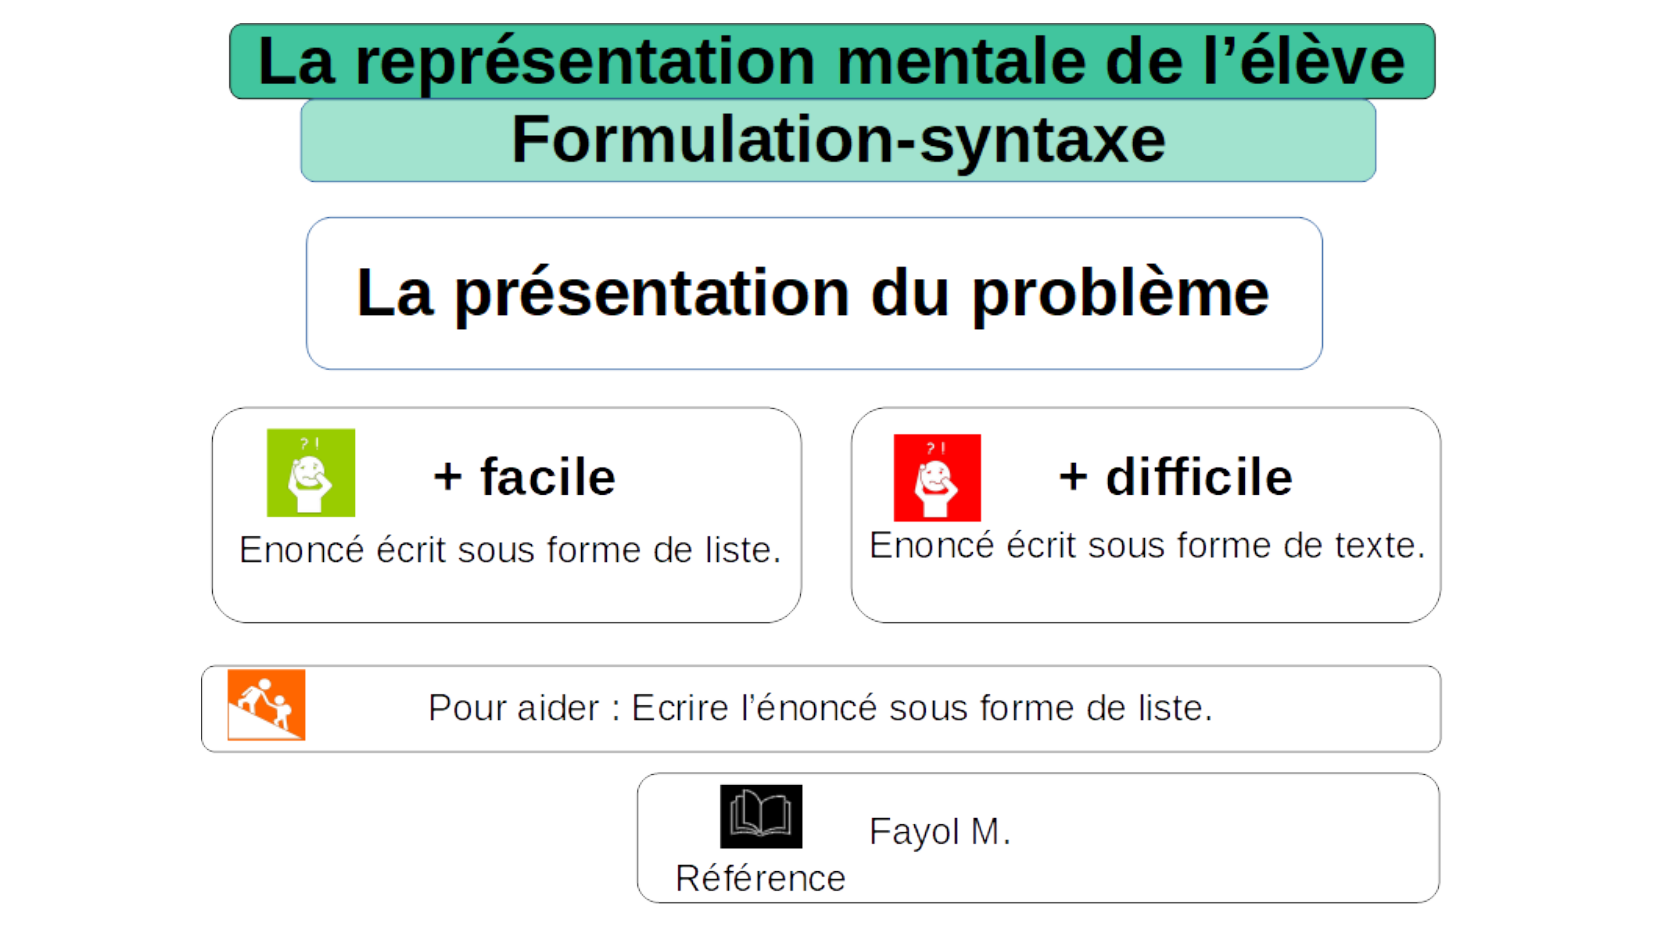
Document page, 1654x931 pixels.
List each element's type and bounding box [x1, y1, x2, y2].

picture [201, 23, 1453, 908]
